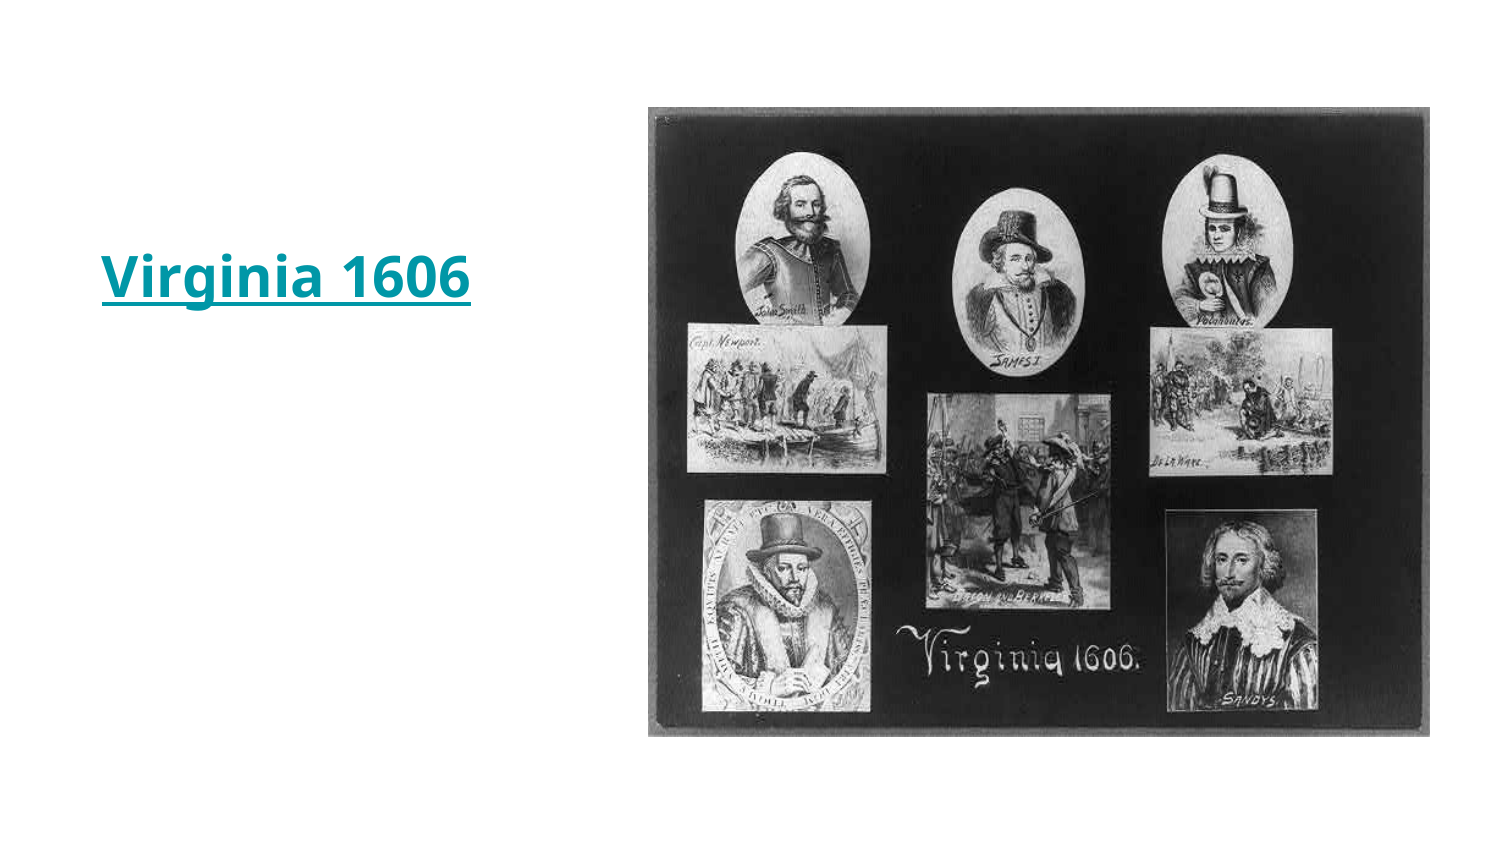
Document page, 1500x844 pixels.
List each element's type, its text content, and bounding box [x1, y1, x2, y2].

picture [647, 107, 1430, 737]
text_box Virginia 1606 [86, 26, 579, 519]
